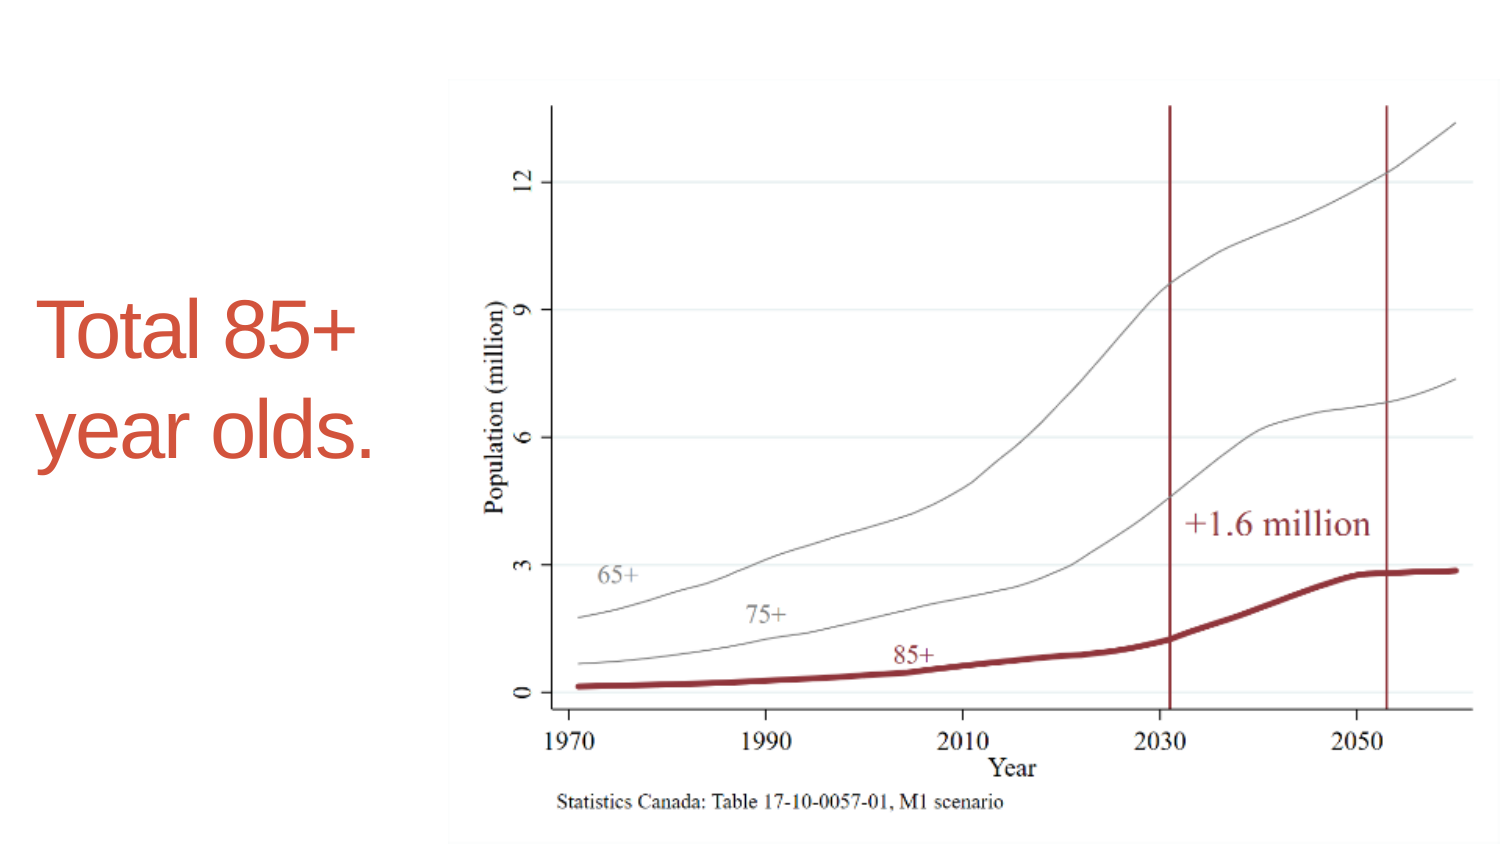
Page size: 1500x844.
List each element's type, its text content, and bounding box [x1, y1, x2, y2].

title Total 85+ year olds. [20, 65, 468, 785]
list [448, 79, 1500, 844]
